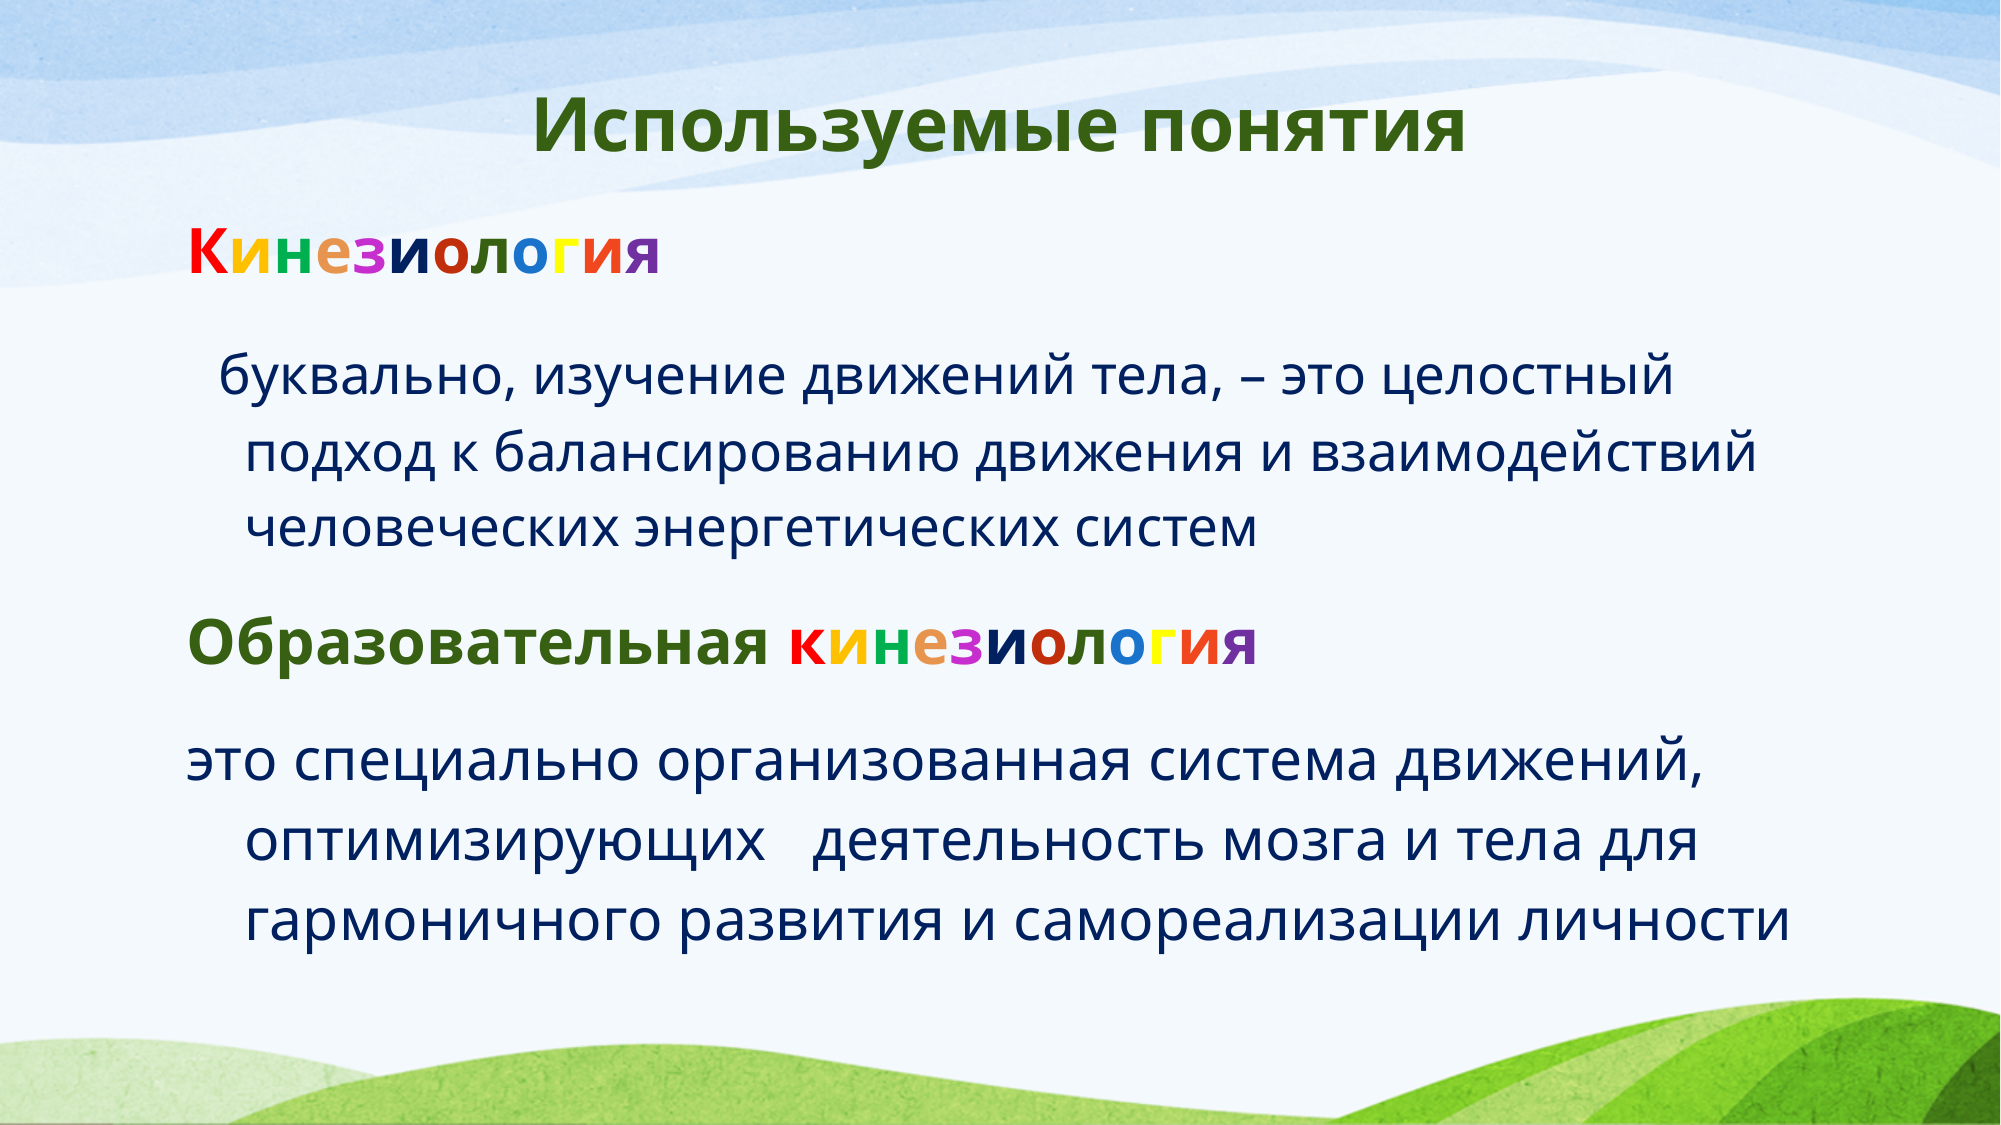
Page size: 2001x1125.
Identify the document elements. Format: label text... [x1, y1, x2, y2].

picture [0, 0, 2001, 1125]
list Кинезиология буквально, изучение движений тела, – это целостный подход к балансированию движения и взаимодействий человеческих энергетических систем Образовательная кинезиология это специально организованная система движений, оптимизирующих деятельность мозга и тела для гармоничного развития и самореализации личности [171, 199, 1825, 982]
title Используемые понятия [174, 50, 1825, 178]
